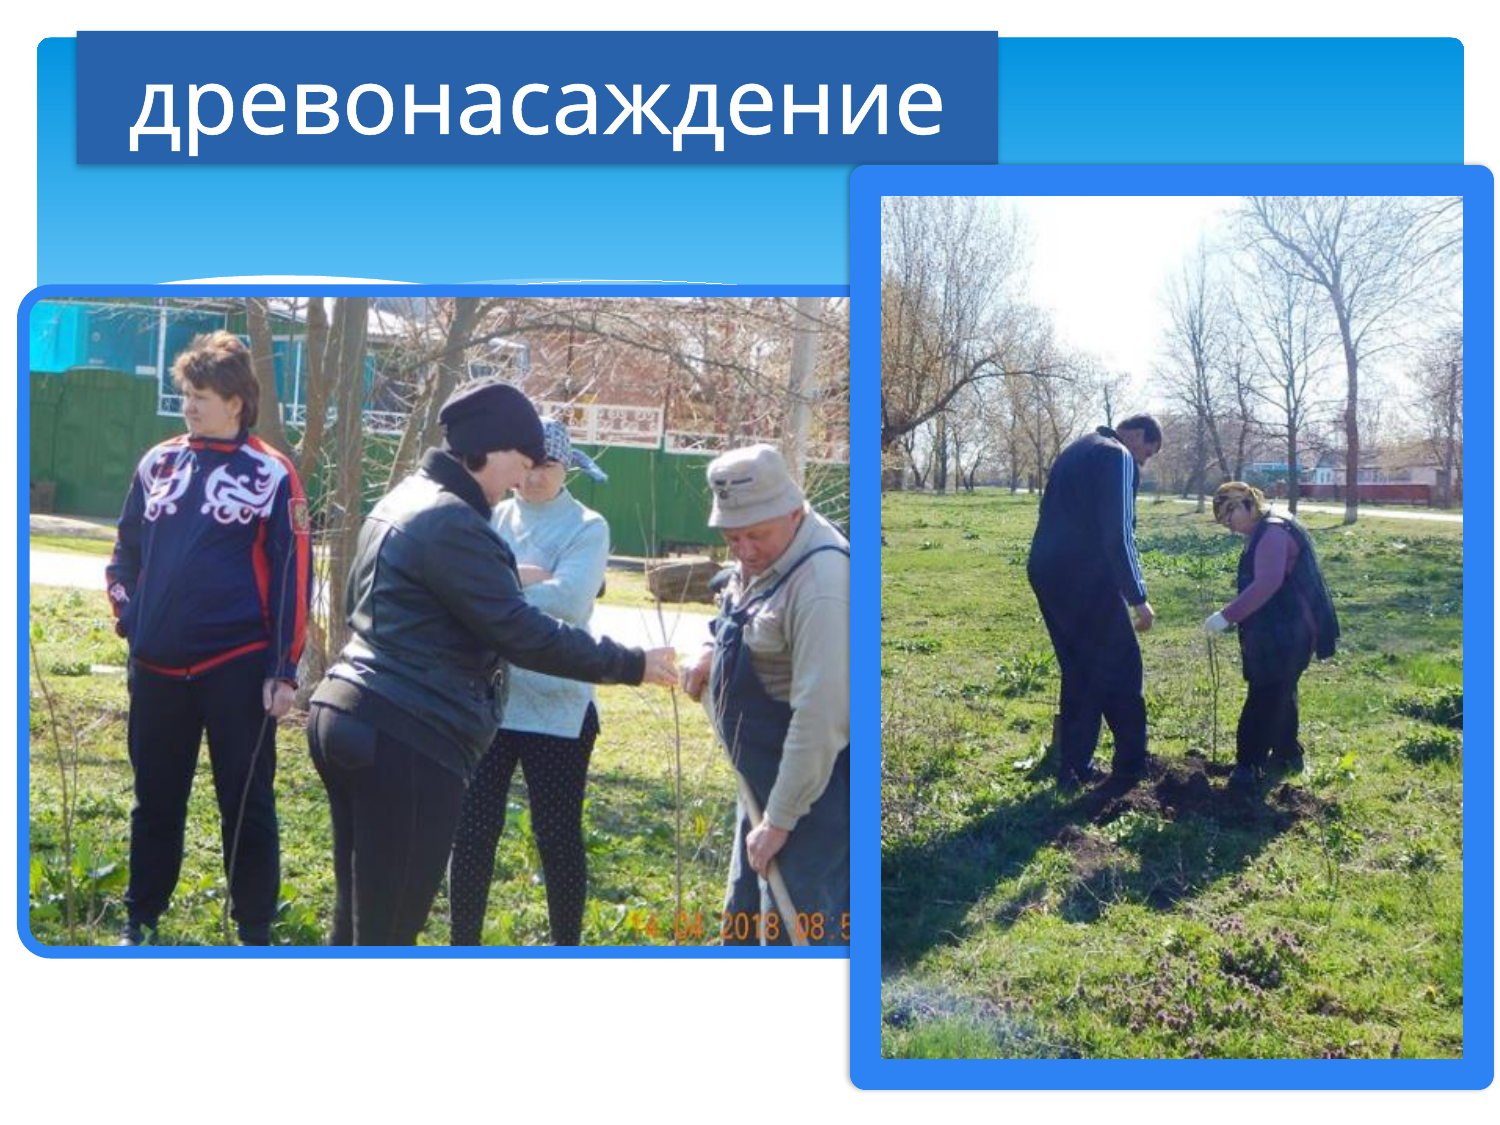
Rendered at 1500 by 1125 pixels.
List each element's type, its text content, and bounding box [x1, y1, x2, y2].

title древонасаждение [76, 30, 999, 164]
picture [23, 195, 1464, 1059]
